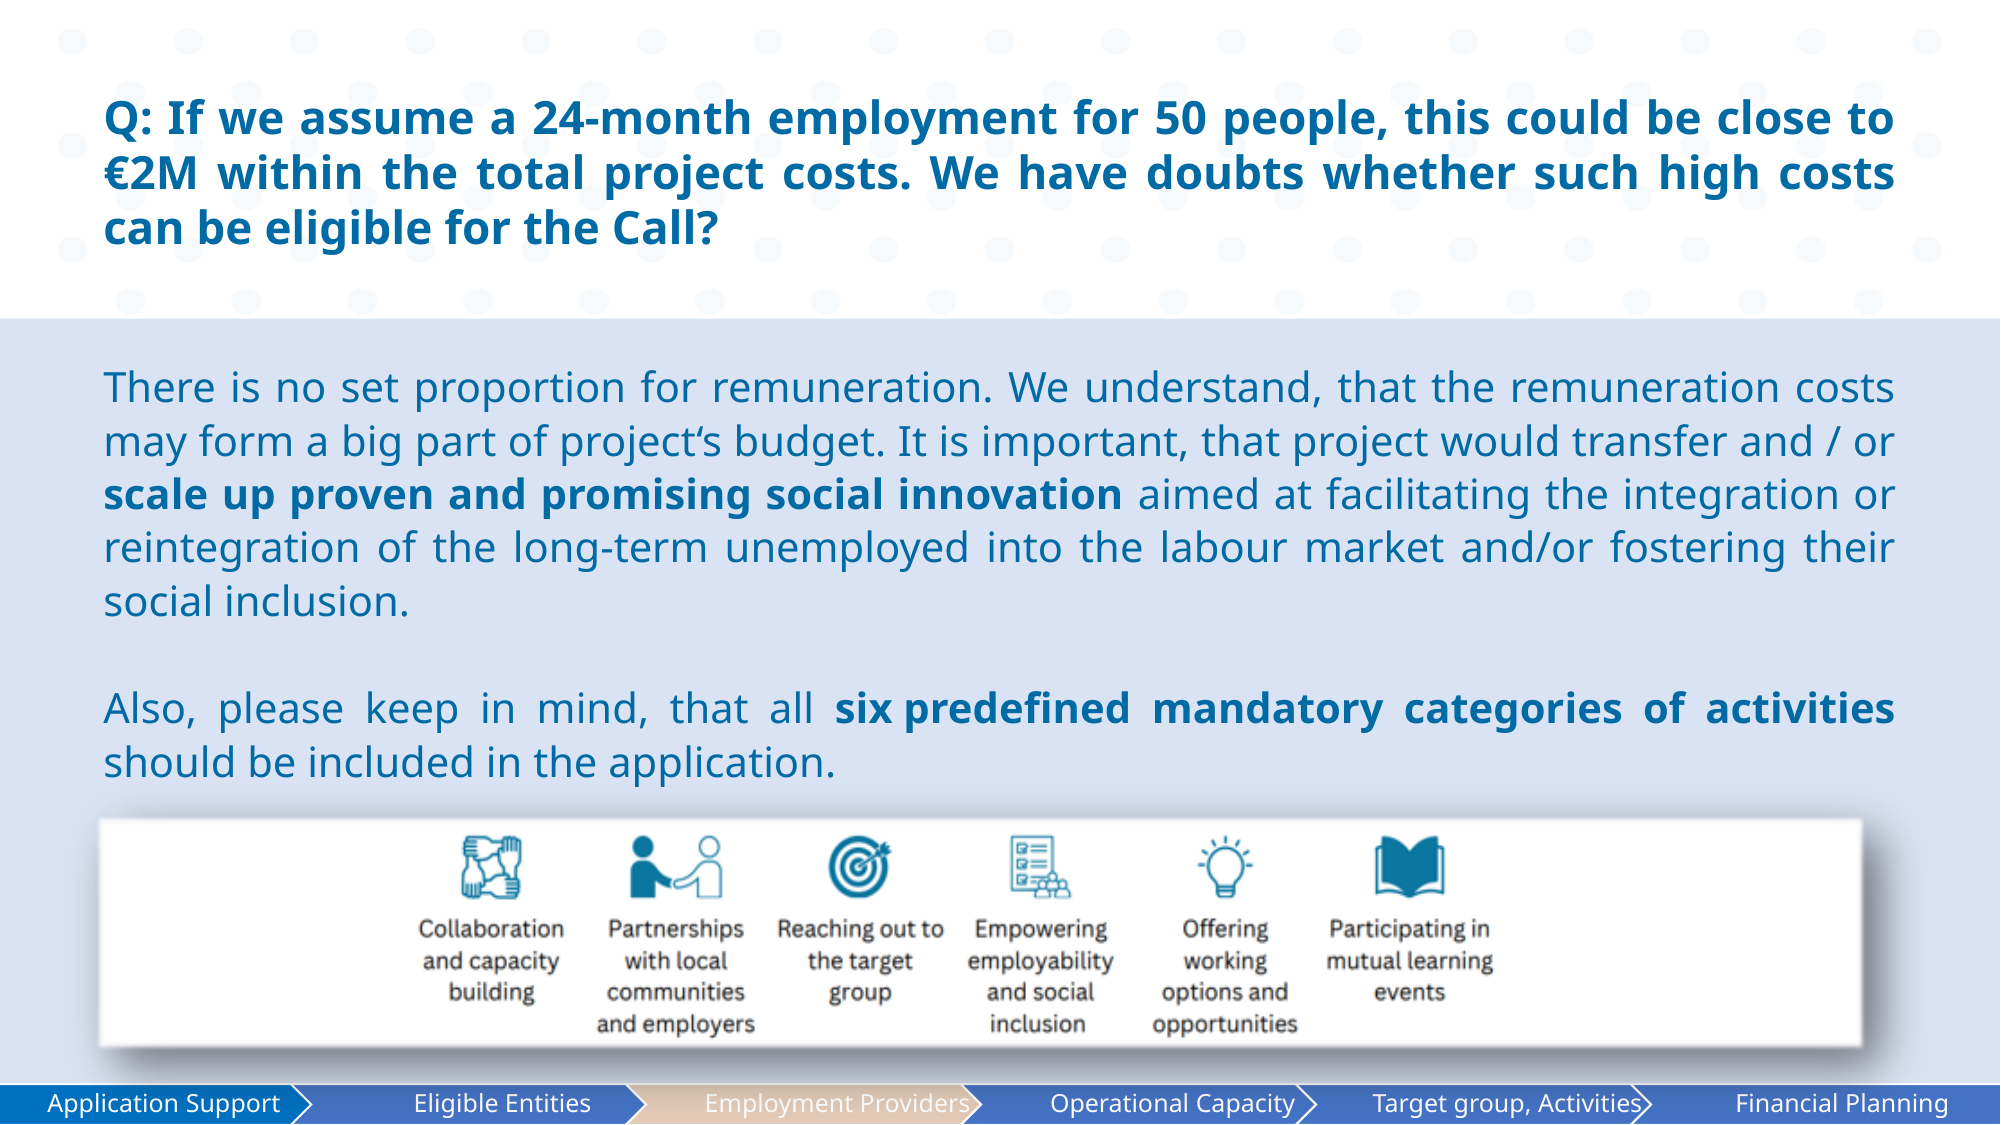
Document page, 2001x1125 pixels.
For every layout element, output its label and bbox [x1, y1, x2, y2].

picture [0, 0, 2000, 1125]
text_box [1938, 1084, 2000, 1125]
text_box [0, 1084, 60, 1125]
